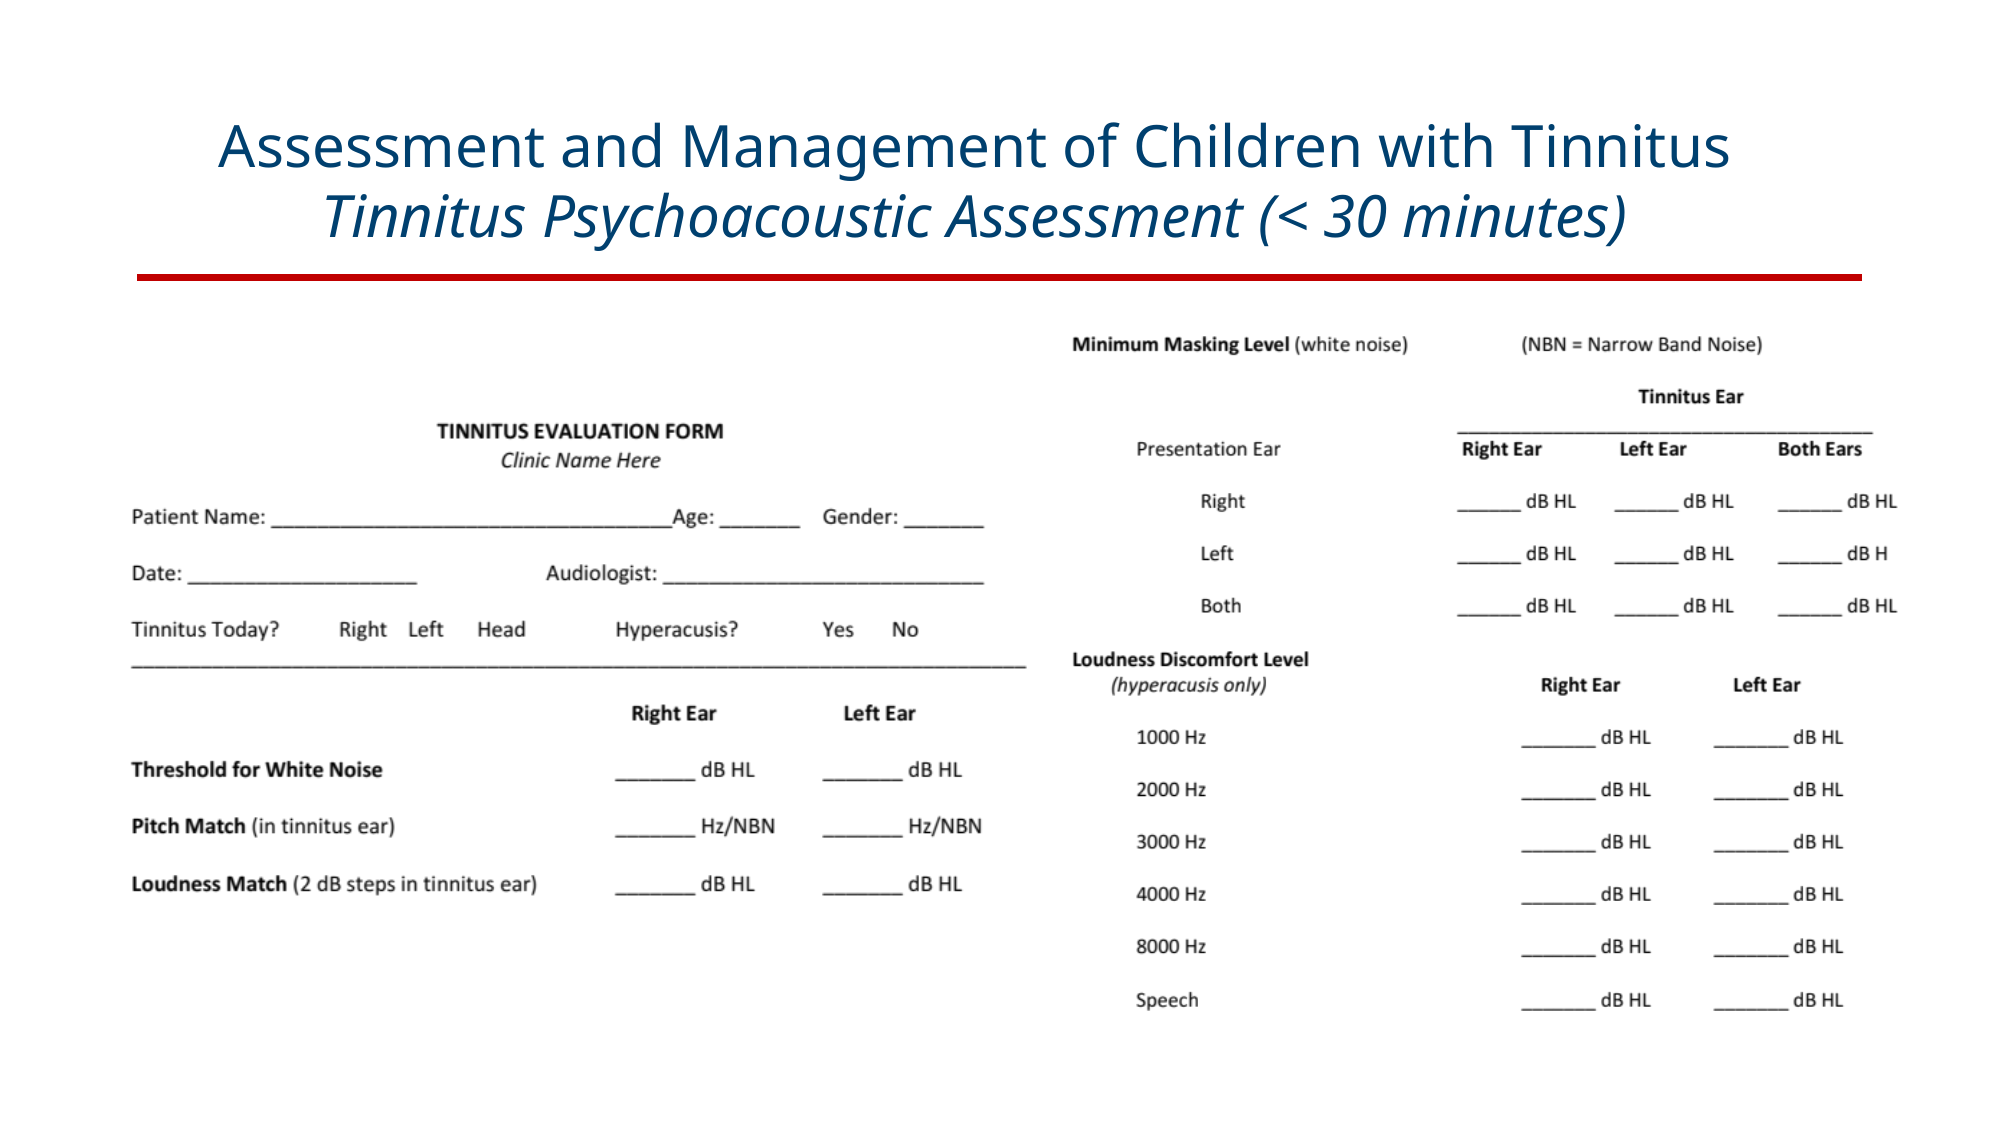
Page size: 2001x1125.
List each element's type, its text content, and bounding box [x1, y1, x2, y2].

text_box Assessment and Management of Children with Tinnitus Tinnitus Psychoacoustic Assessment (< 30 minutes) [168, 101, 1782, 257]
picture [1063, 323, 1908, 1024]
picture [111, 391, 1034, 910]
